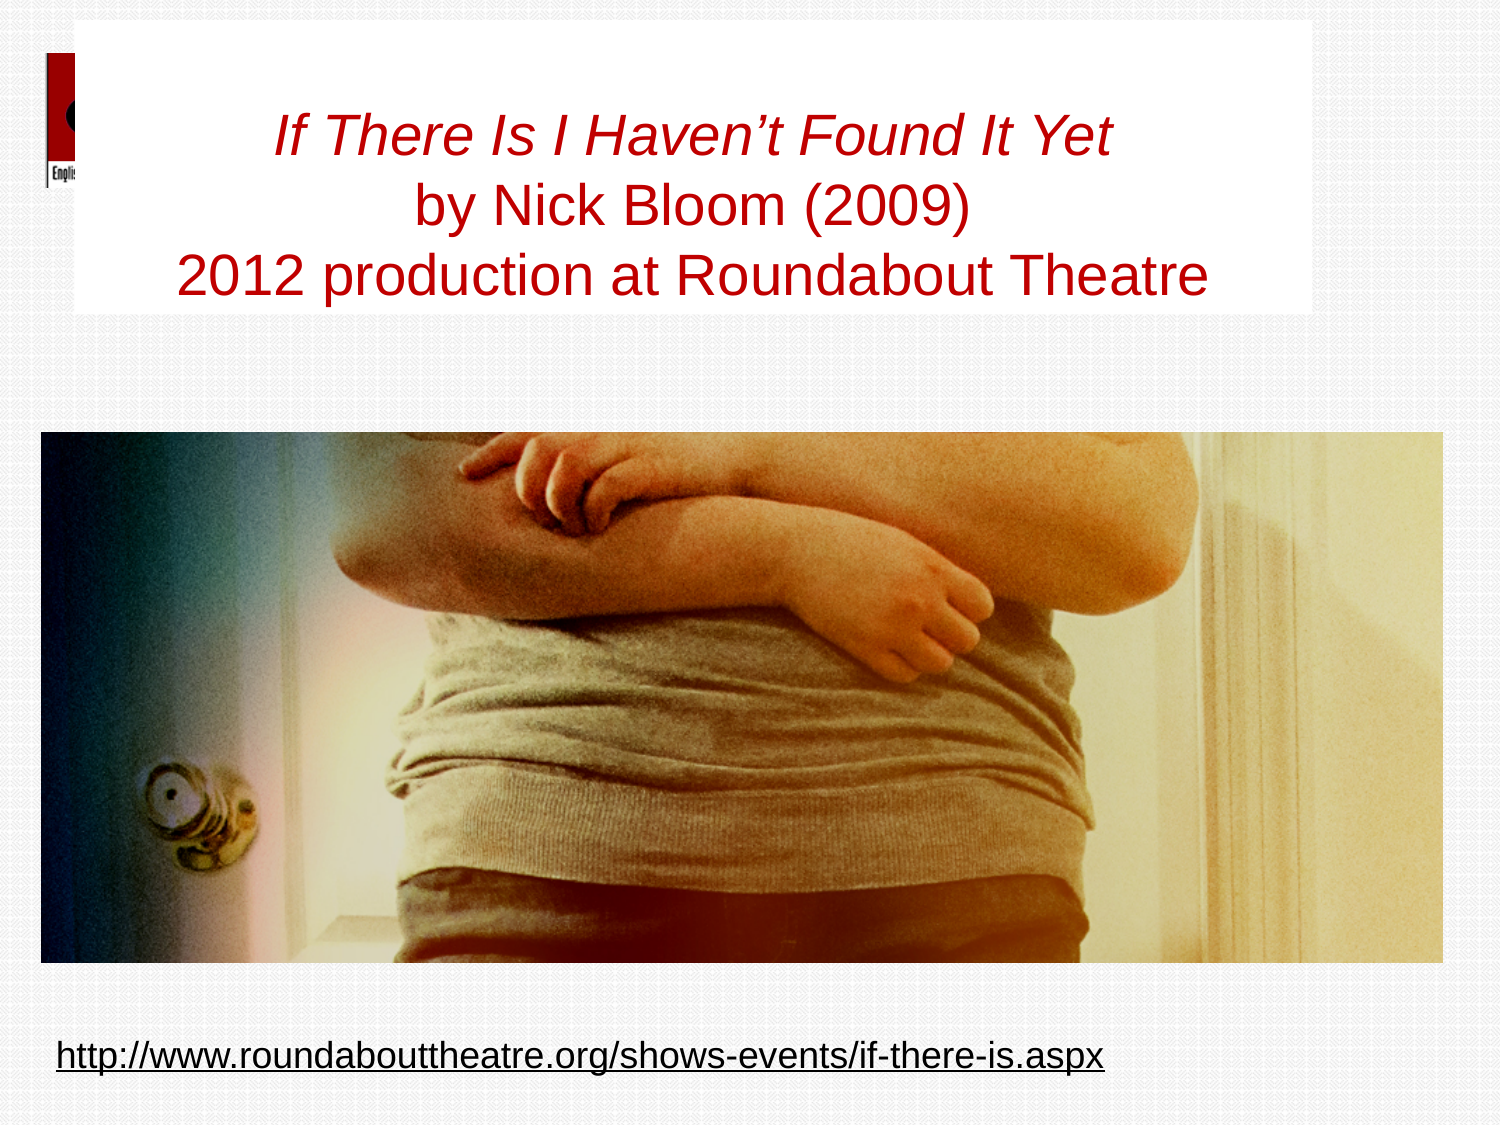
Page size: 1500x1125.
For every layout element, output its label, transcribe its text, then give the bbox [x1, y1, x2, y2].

picture [40, 432, 1443, 963]
text_box http://www.roundabouttheatre.org/shows-events/if-there-is.aspx [41, 1023, 1500, 1084]
title If There Is I Haven’t Found It Yet by Nick Bloom (2009) 2012 production at Roundabout Theatre [74, 19, 1313, 315]
picture [45, 53, 74, 188]
